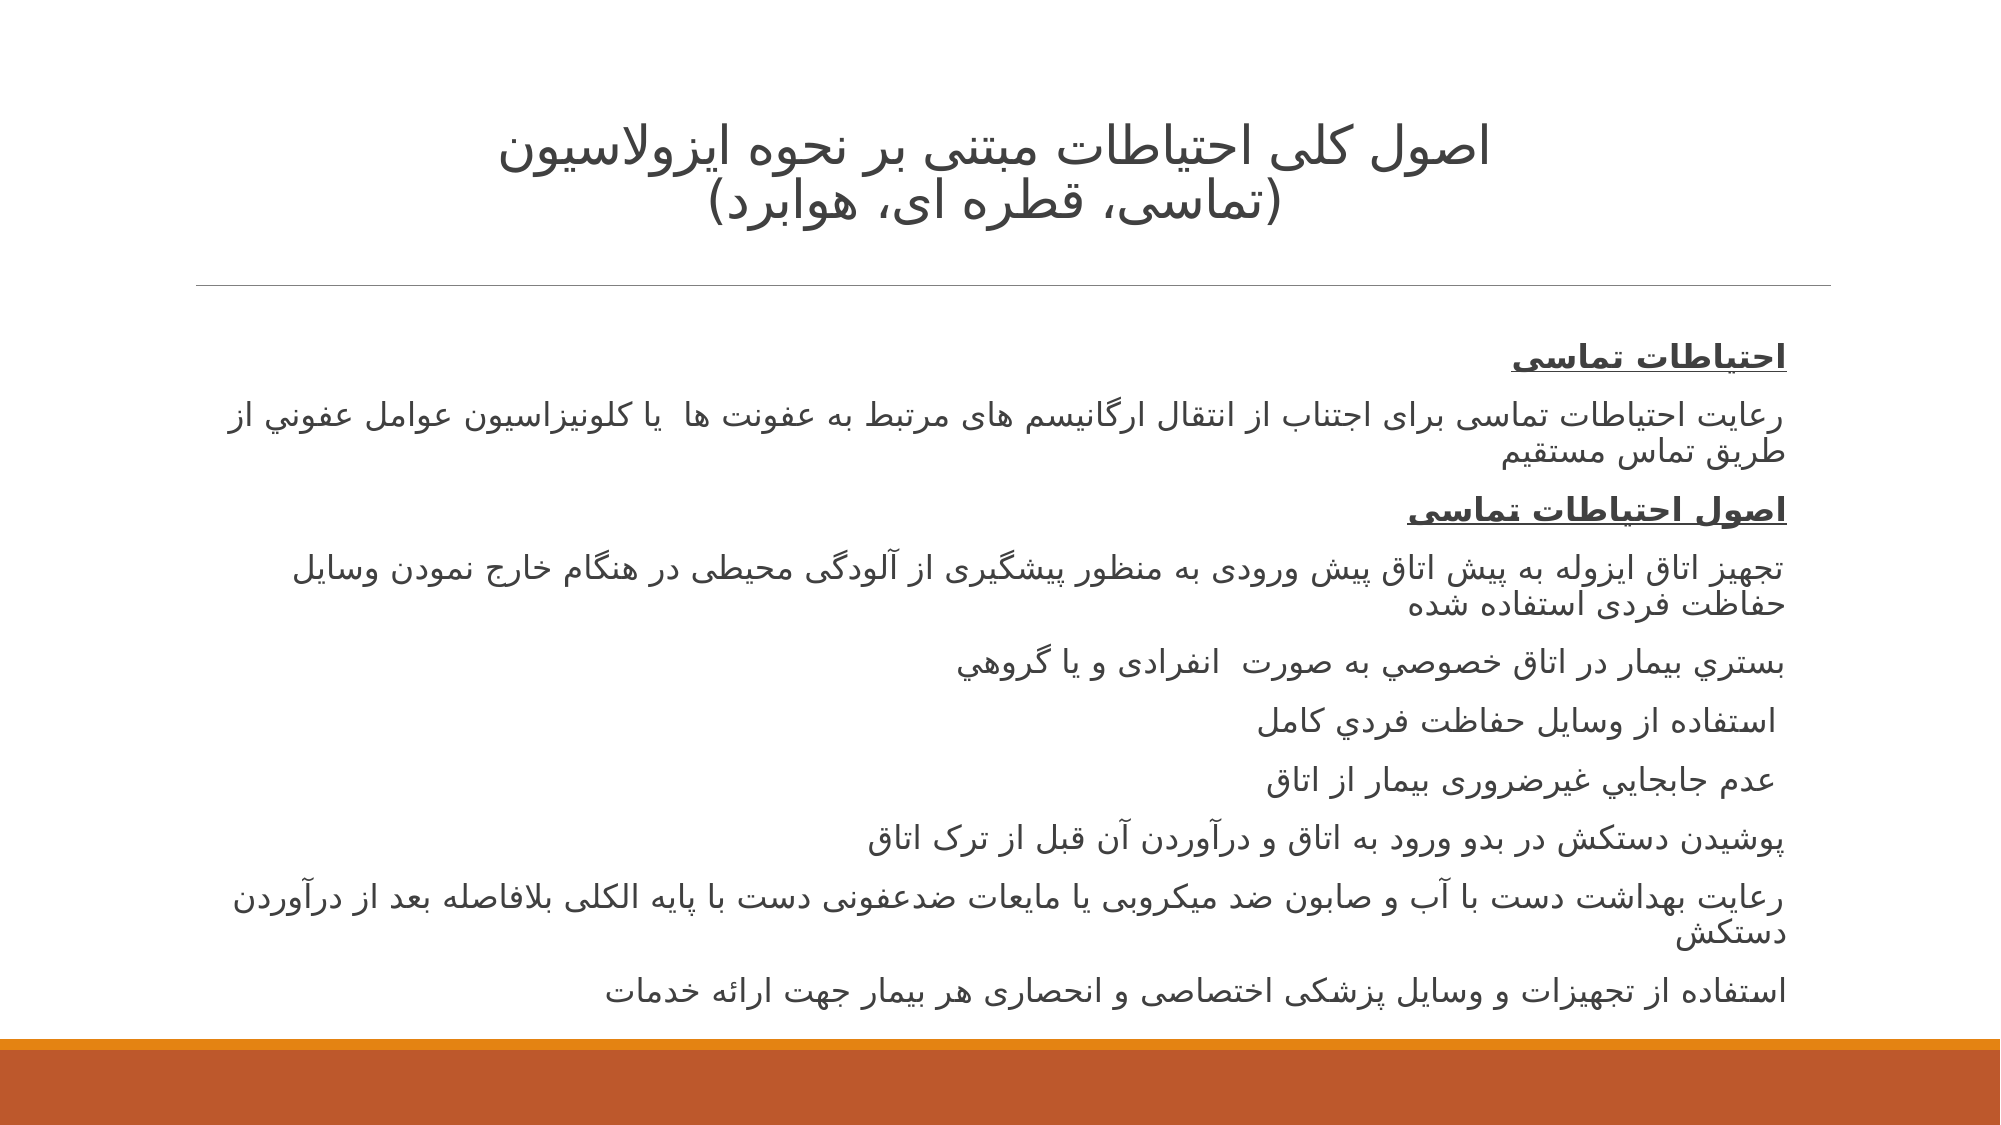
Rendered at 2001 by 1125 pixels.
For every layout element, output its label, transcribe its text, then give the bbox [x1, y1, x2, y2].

title اصول کلی احتیاطات مبتنی بر نحوه ایزولاسیون (تماسی، قطره ای، هوابرد) [141, 112, 1850, 238]
list احتیاطات تماسی رعایت احتیاطات تماسی برای اجتناب از انتقال ارگانیسم های مرتبط به عفونت ها یا کلونیزاسيون عوامل عفوني از طریق تماس مستقیم اصول احتیاطات تماسی تجهیز اتاق ایزوله به پیش اتاق پیش ورودی به منظور پیشگیری از آلودگی محیطی در هنگام خارج نمودن وسایل حفاظت فردی استفاده شده بستري بيمار در اتاق خصوصي به صورت انفرادی و یا گروهي استفاده از وسايل حفاظت فردي كامل عدم جابجايي غیرضروری بيمار از اتاق پوشیدن دستکش در بدو ورود به اتاق و درآوردن آن قبل از ترک اتاق رعایت بهداشت دست با آب و صابون ضد میکروبی یا مایعات ضدعفونی دست با پایه الکلی بلافاصله بعد از درآوردن دستکش استفاده از تجهیزات و وسایل پزشکی اختصاصی و انحصاری هر بیمار جهت ارائه خدمات [225, 332, 1800, 1024]
